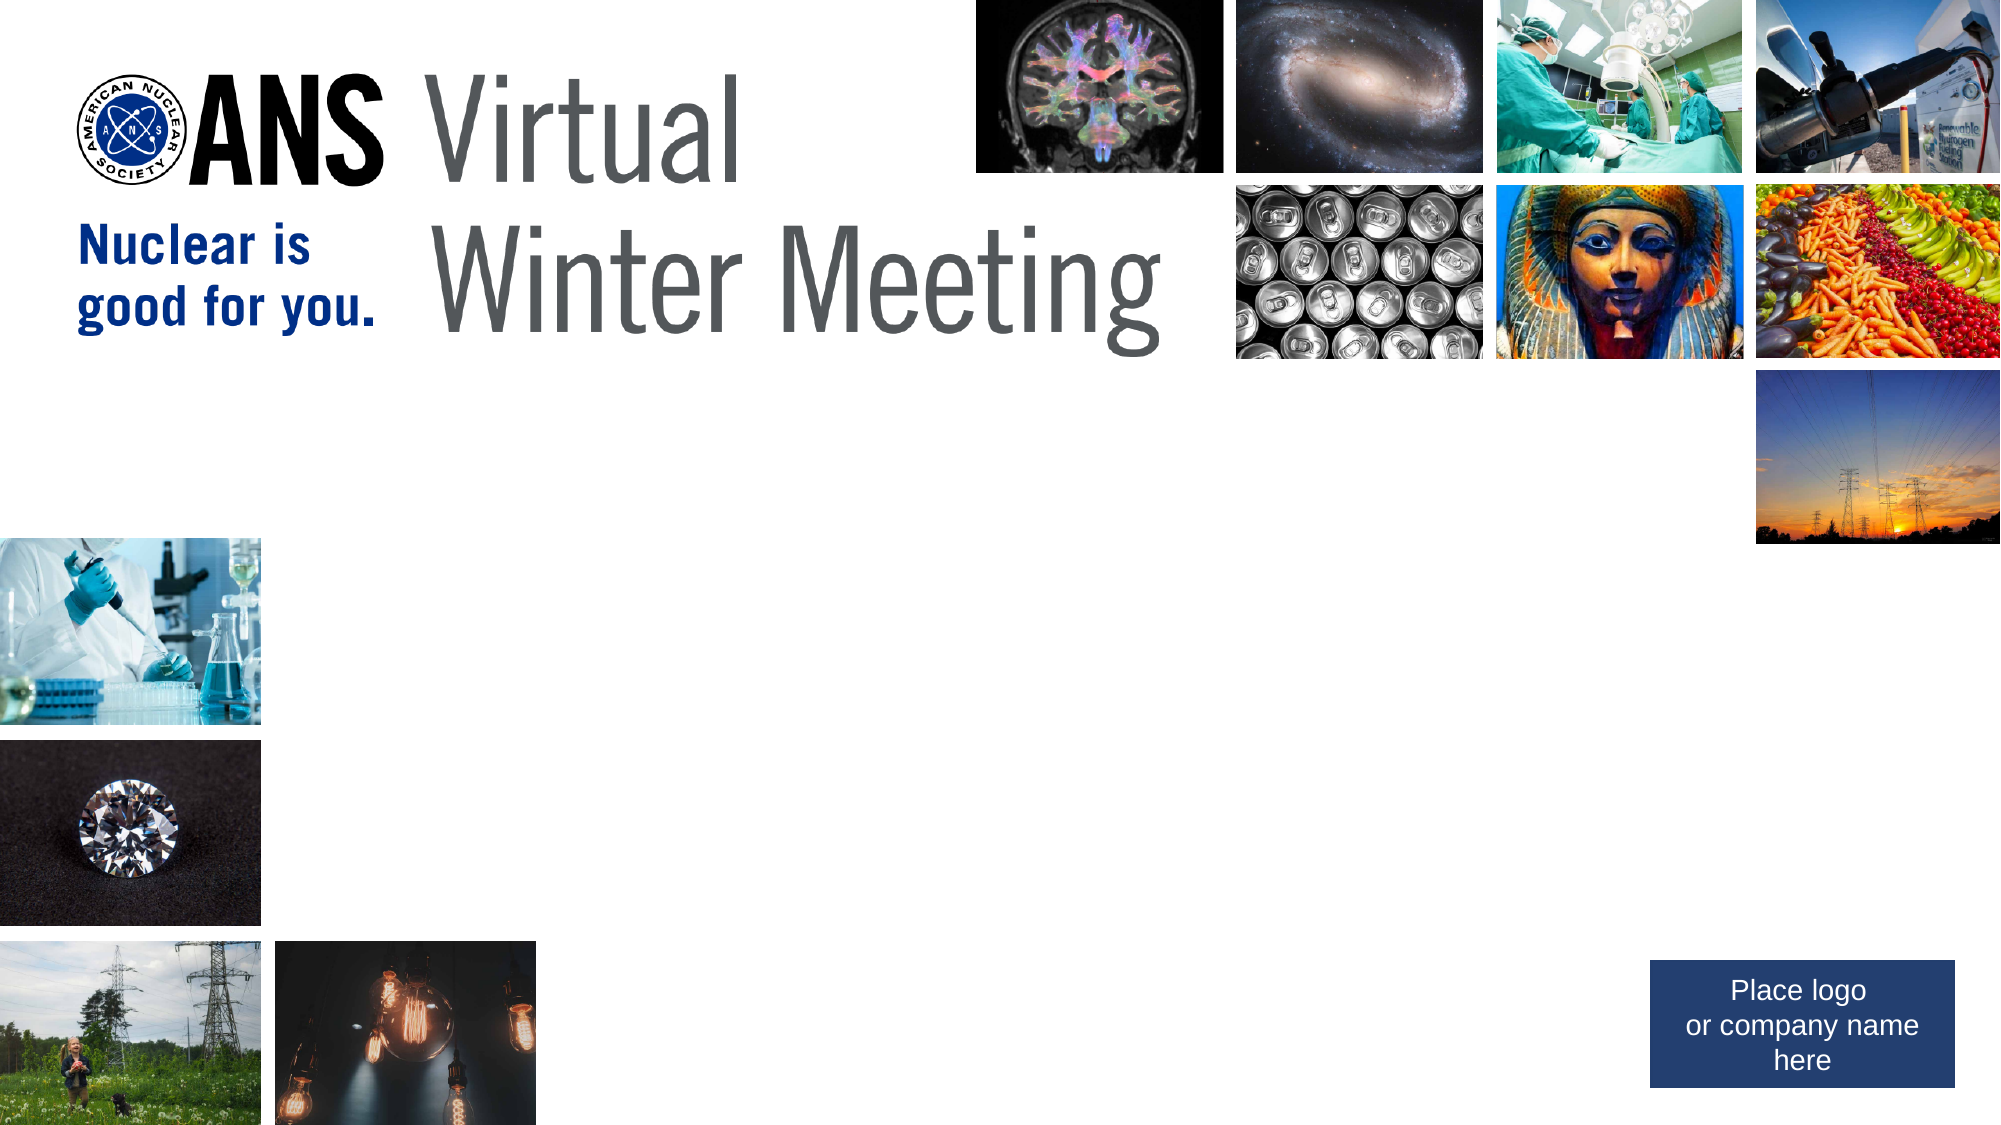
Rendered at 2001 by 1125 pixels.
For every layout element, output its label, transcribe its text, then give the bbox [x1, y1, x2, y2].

text_box Place logo or company name here [1650, 960, 1955, 1088]
